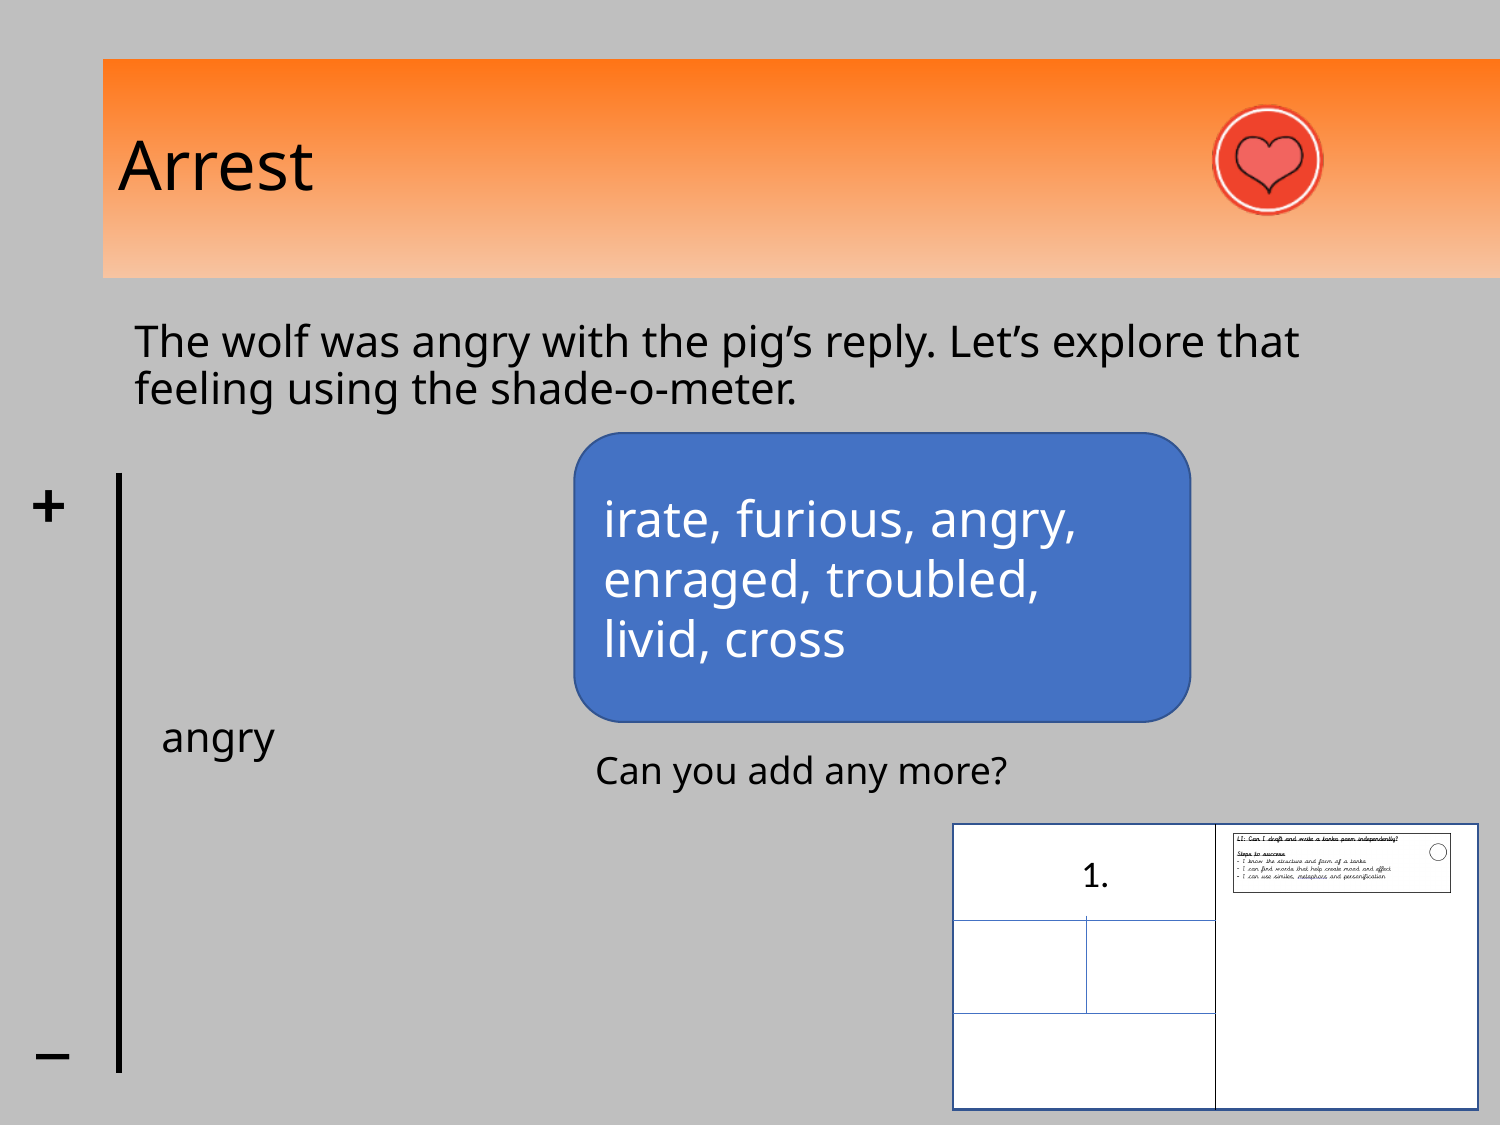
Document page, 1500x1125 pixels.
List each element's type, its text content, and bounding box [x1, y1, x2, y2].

text_box Can you add any more? [580, 739, 1179, 800]
text_box angry [146, 703, 559, 769]
text_box [952, 823, 1479, 1111]
text_box 1. [1066, 842, 1150, 902]
picture [1193, 86, 1343, 235]
list The wolf was angry with the pig’s reply. Let’s explore that feeling using the shade-o-meter. [119, 312, 1397, 704]
text_box + [17, 453, 103, 548]
text_box _ [21, 976, 107, 1072]
picture [1232, 832, 1452, 894]
text_box irate, furious, angry, enraged, troubled, livid, cross [573, 432, 1192, 723]
title Arrest [103, 59, 1397, 278]
